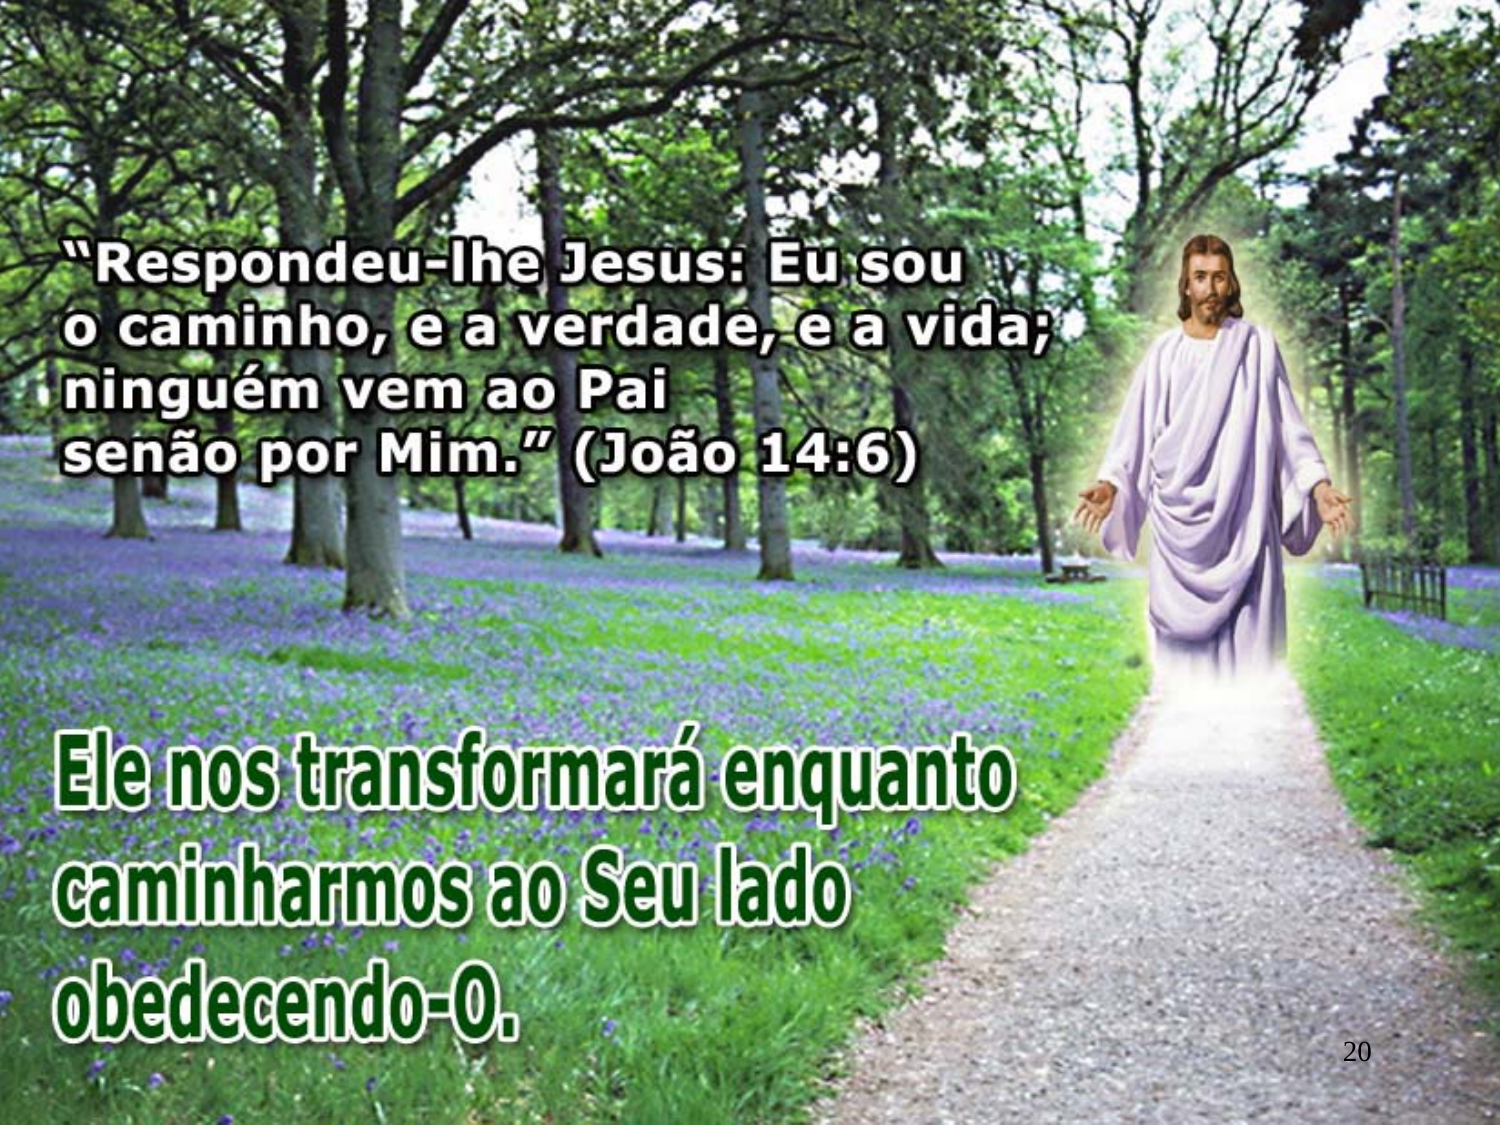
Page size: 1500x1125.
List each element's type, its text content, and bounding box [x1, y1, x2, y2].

picture [0, 0, 1500, 1125]
slide_number 20 [1074, 1025, 1388, 1100]
